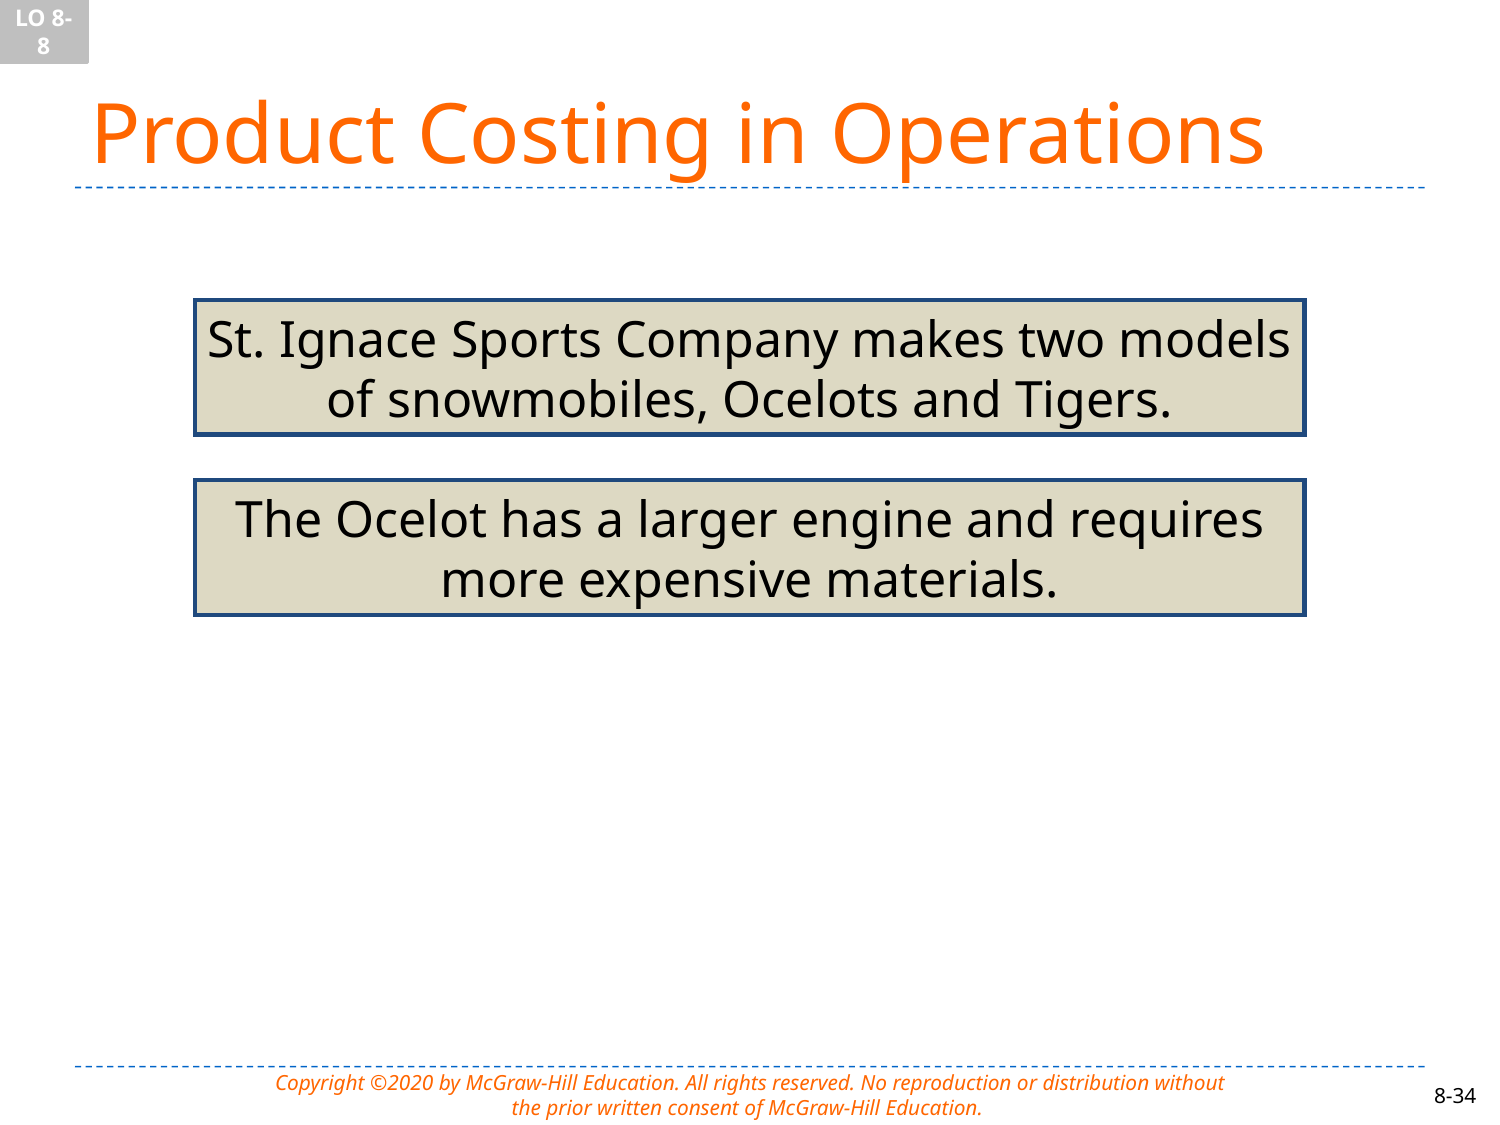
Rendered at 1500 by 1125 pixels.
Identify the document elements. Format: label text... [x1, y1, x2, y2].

title Product Costing in Operations [75, 37, 1425, 188]
text_box LO 8-8 [0, 0, 89, 64]
text_box St. Ignace Sports Company makes two models of snowmobiles, Ocelots and Tigers. [195, 299, 1305, 435]
text_box The Ocelot has a larger engine and requires more expensive materials. [195, 479, 1305, 616]
